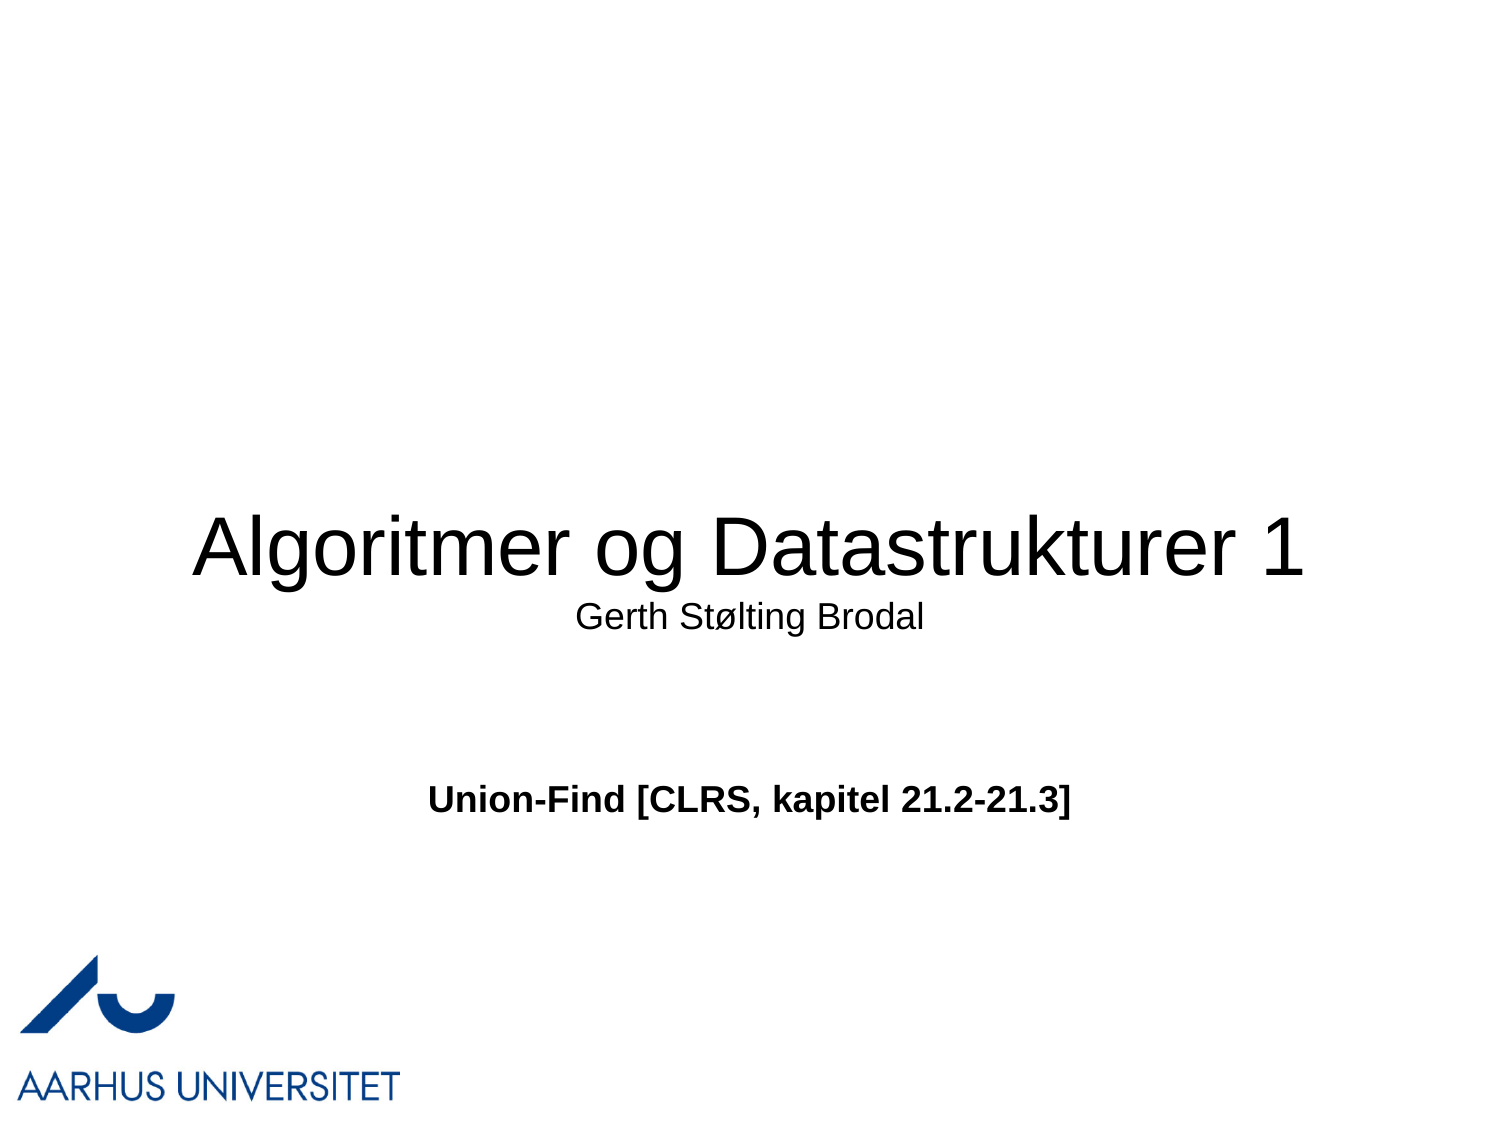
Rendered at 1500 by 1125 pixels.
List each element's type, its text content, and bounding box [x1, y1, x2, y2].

picture [12, 949, 401, 1104]
text_box Algoritmer og Datastrukturer 1 Union-Find [CLRS, kapitel 21.2-21.3] [0, 399, 1500, 584]
text_box Algoritmer og Datastrukturer 1 Union-Find [CLRS, kapitel 21.2-21.3] [0, 645, 1500, 913]
text_box Gerth Stølting Brodal [0, 584, 1500, 645]
